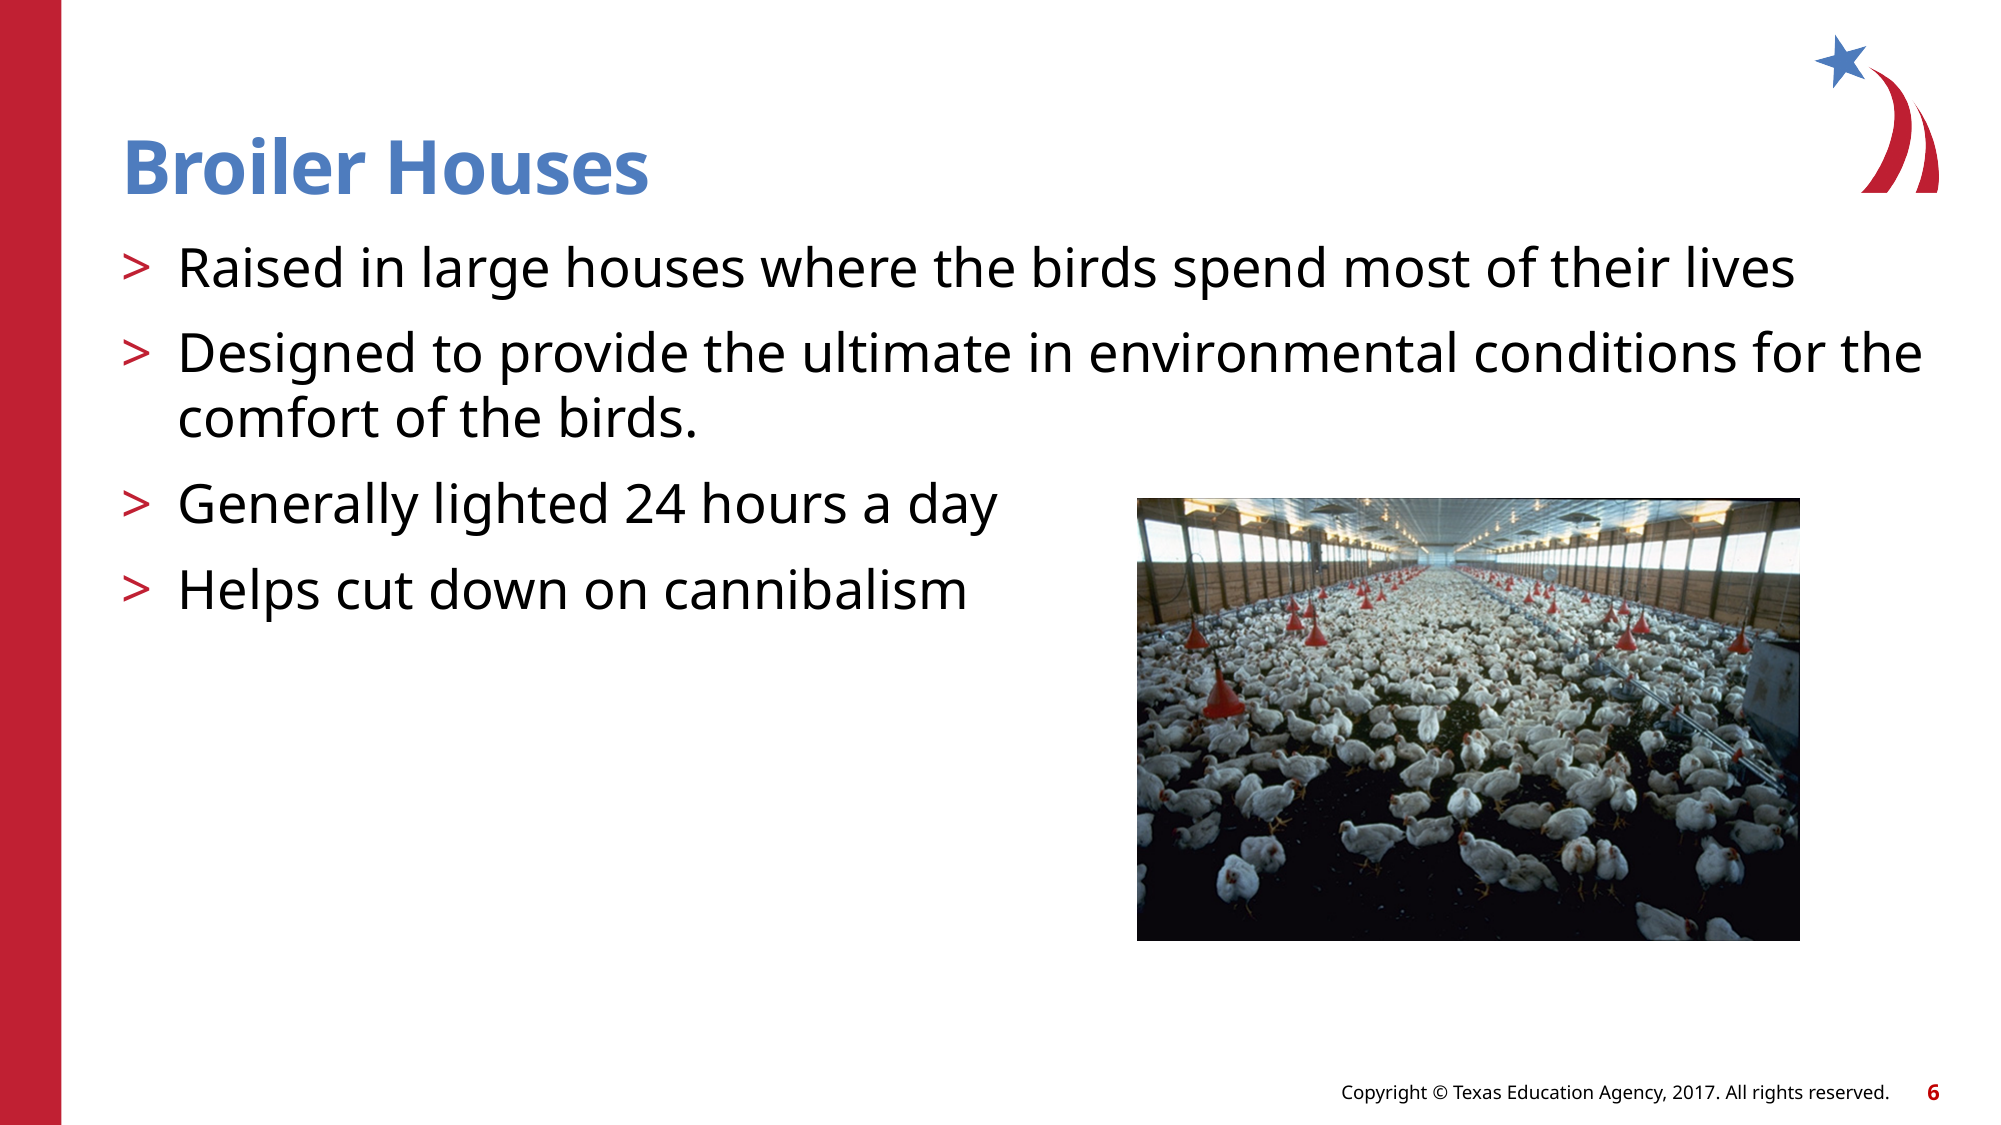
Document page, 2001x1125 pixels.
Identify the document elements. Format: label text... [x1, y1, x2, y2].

list Raised in large houses where the birds spend most of their lives Designed to provide the ultimate in environmental conditions for the comfort of the birds. Generally lighted 24 hours a day Helps cut down on cannibalism [121, 233, 1936, 1010]
picture [1137, 498, 1800, 942]
title Broiler Houses [121, 66, 1772, 211]
picture [1814, 34, 1939, 193]
